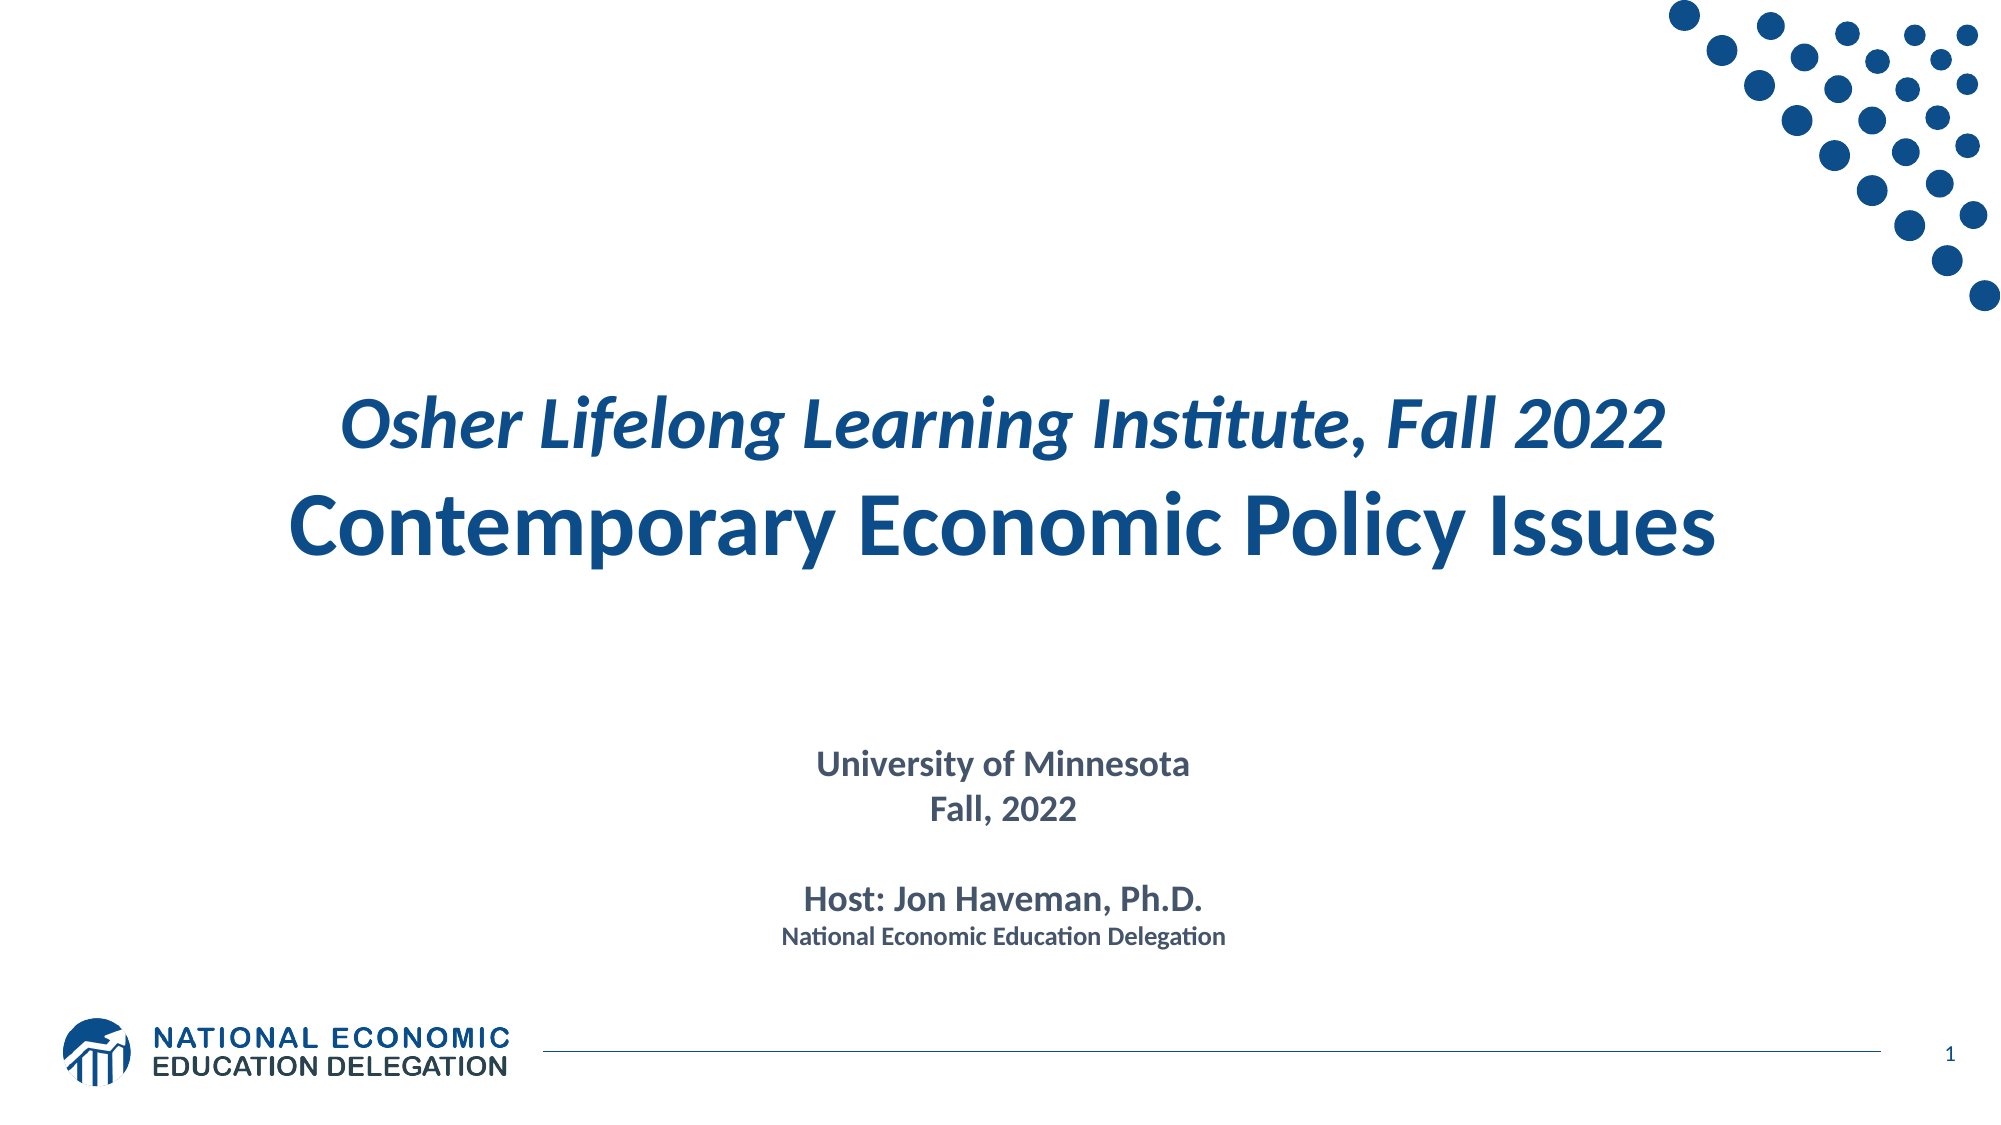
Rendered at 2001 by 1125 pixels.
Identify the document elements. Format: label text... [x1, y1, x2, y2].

slide_number 1 [1521, 1022, 1972, 1082]
subtitle Osher Lifelong Learning Institute, Fall 2022 Contemporary Economic Policy Issues [165, 294, 1843, 654]
text_box University of Minnesota Fall, 2022 Host: Jon Haveman, Ph.D. National Economic Education Delegation [253, 731, 1754, 959]
picture [55, 1013, 520, 1091]
